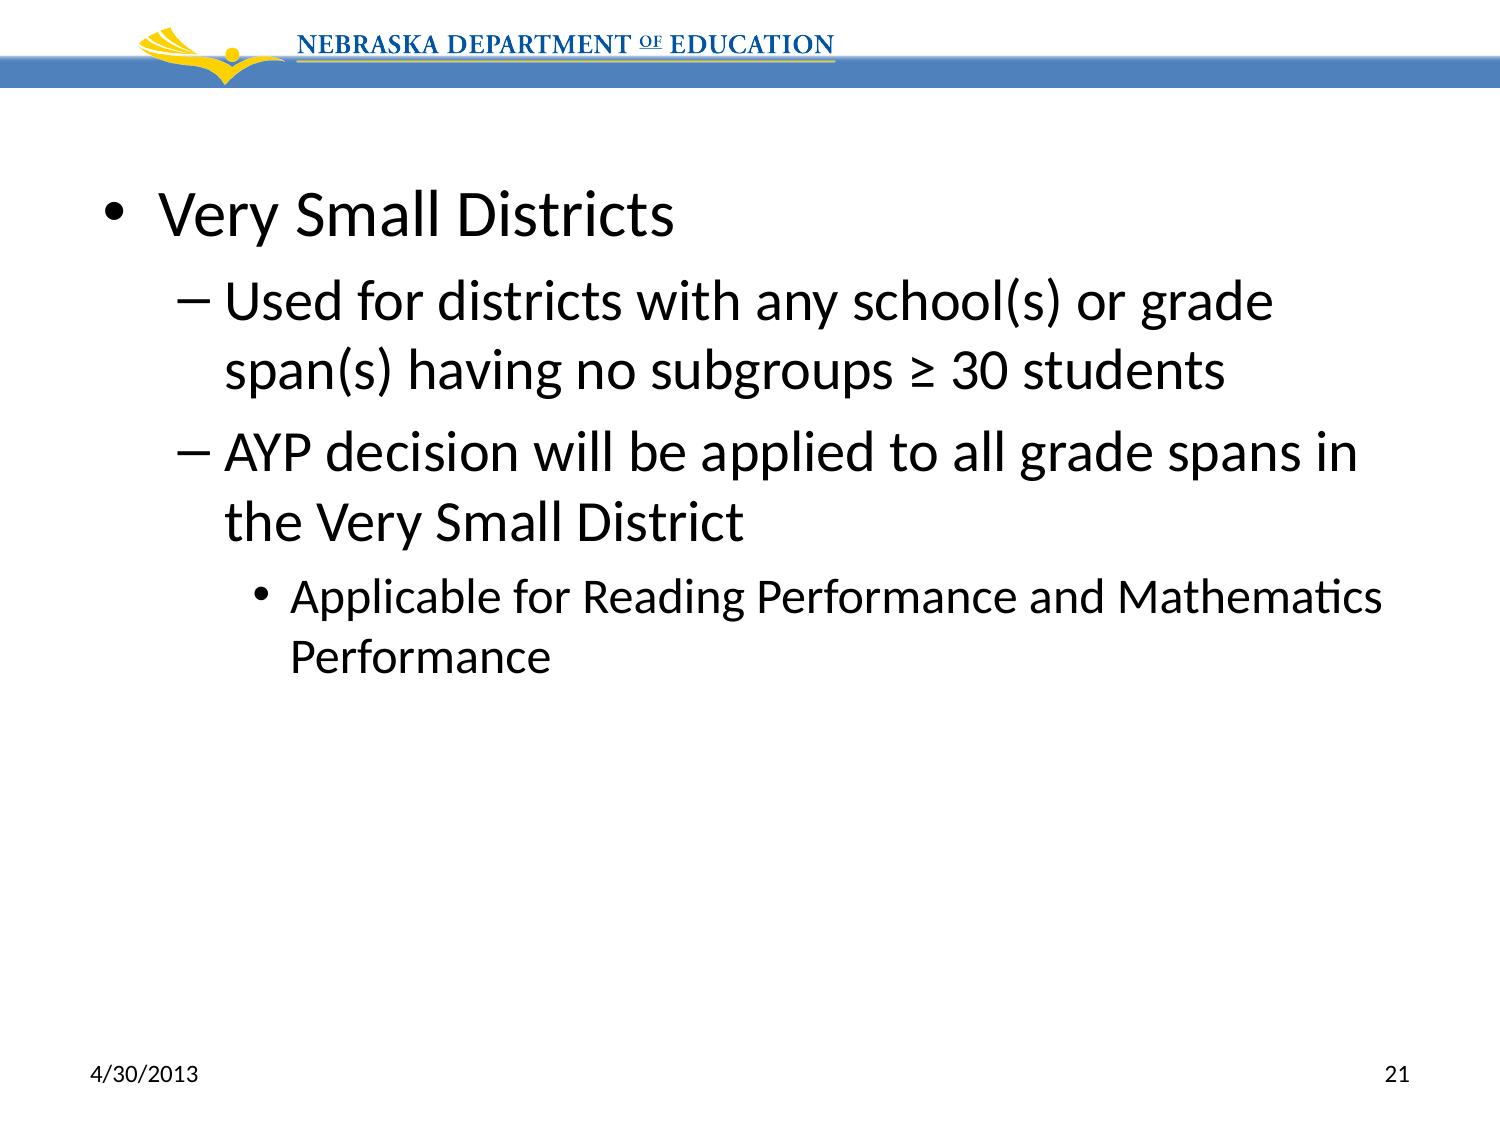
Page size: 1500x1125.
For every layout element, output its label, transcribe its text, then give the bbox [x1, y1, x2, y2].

list Very Small Districts Used for districts with any school(s) or grade span(s) having no subgroups ≥ 30 students AYP decision will be applied to all grade spans in the Very Small District Applicable for Reading Performance and Mathematics Performance [87, 162, 1425, 988]
picture [137, 24, 863, 94]
slide_number 21 [1074, 1042, 1425, 1103]
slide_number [75, 1042, 425, 1103]
